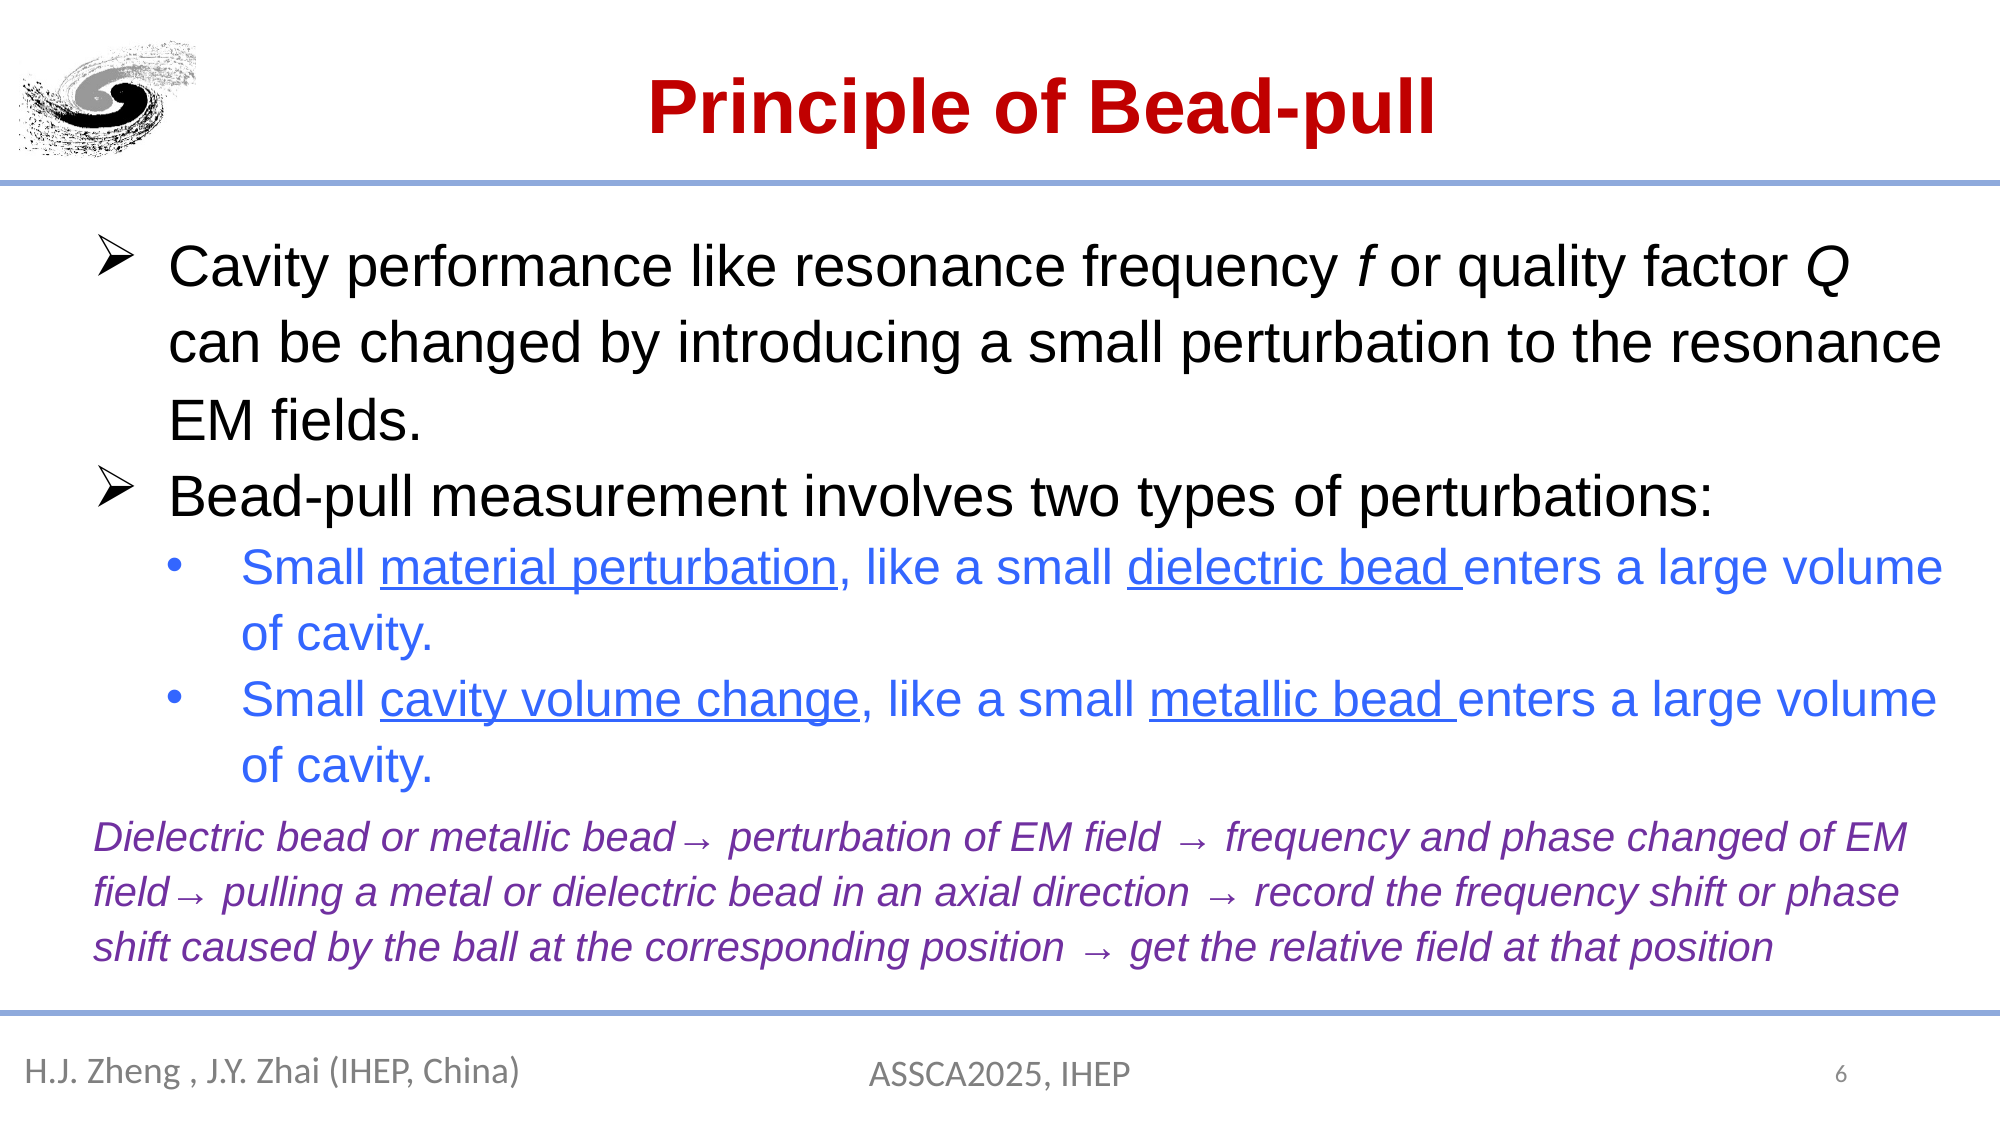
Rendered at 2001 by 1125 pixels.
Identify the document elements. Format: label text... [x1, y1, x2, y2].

title Principle of Bead-pull [224, 59, 1863, 159]
text_box ASSCA2025, IHEP [726, 1041, 1274, 1102]
text_box Cavity performance like resonance frequency f or quality factor Q can be changed by introducing a small perturbation to the resonance EM fields. Bead-pull measurement involves two types of perturbations: Small material perturbation, like a small dielectric bead enters a large volume of cavity. Small cavity volume change, like a small metallic bead enters a large volume of cavity. Dielectric bead or metallic bead→ perturbation of EM field → frequency and phase changed of EM field→ pulling a metal or dielectric bead in an axial direction → record the frequency shift or phase shift caused by the ball at the corresponding position → get the relative field at that position [78, 213, 1963, 978]
slide_number 6 [1412, 1042, 1863, 1103]
text_box H.J. Zheng , J.Y. Zhai (IHEP, China) [9, 1038, 556, 1099]
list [19, 40, 196, 158]
